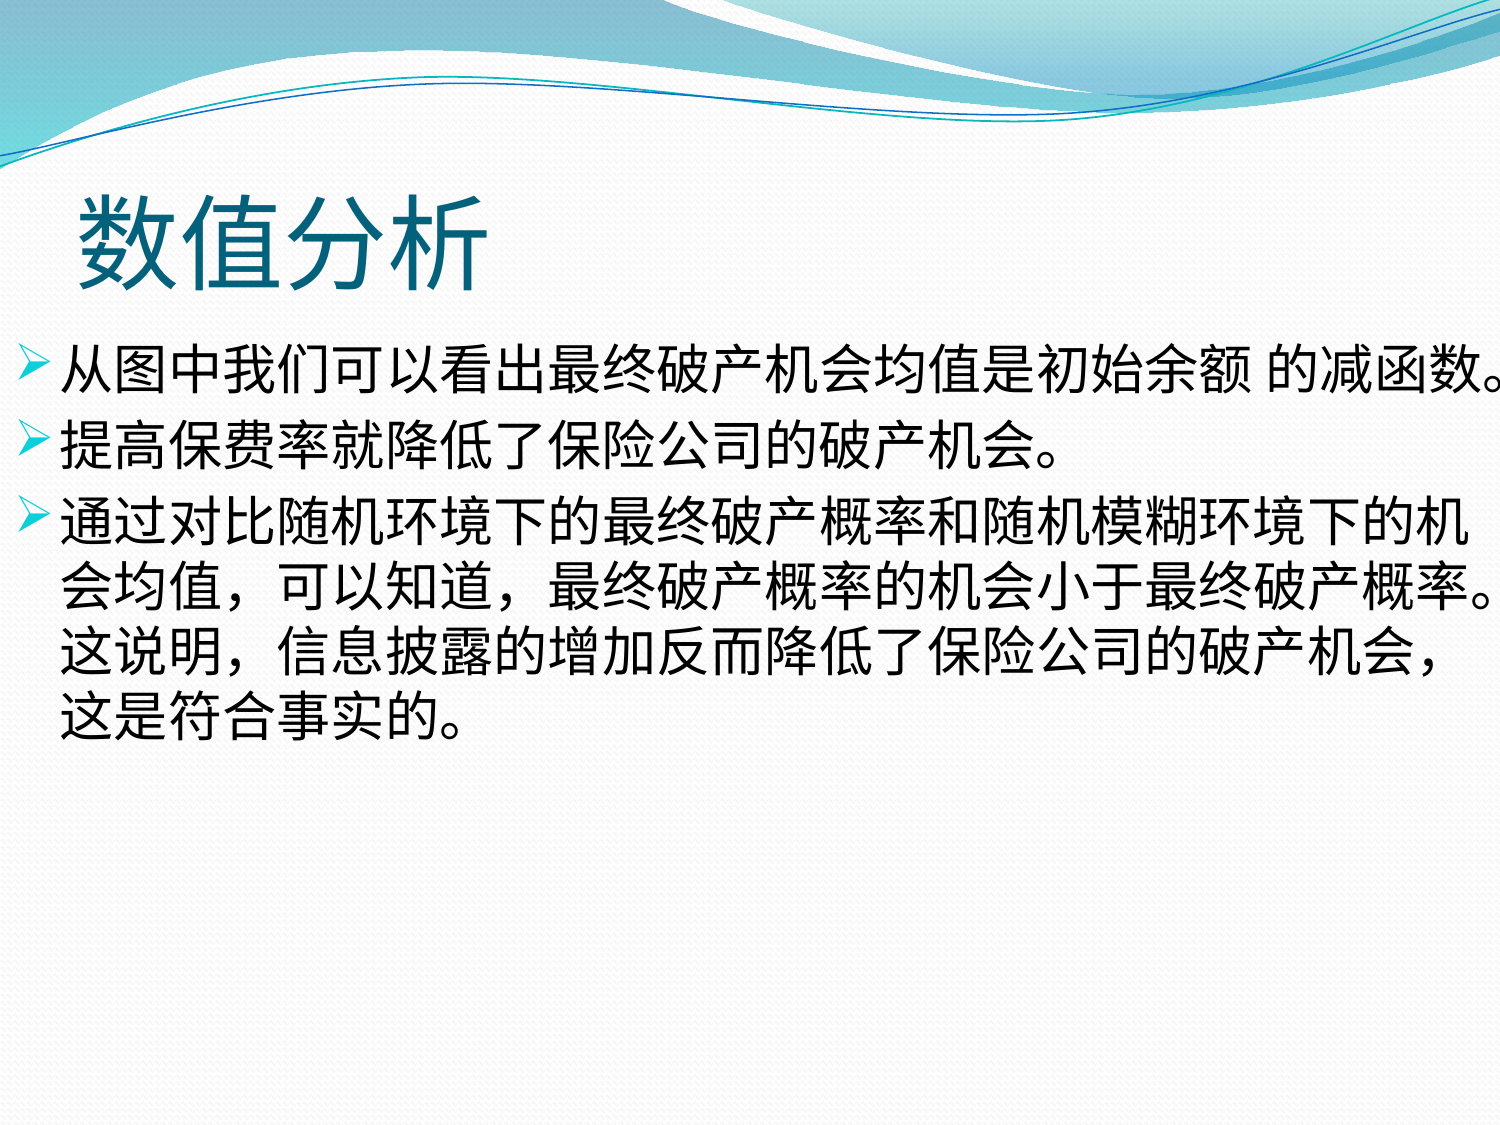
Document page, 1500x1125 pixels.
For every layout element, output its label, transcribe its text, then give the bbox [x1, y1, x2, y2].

list 从图中我们可以看出最终破产机会均值是初始余额 的减函数。 提高保费率就降低了保险公司的破产机会。 通过对比随机环境下的最终破产概率和随机模糊环境下的机会均值，可以知道，最终破产概率的机会小于最终破产概率。这说明，信息披露的增加反而降低了保险公司的破产机会，这是符合事实的。 [0, 328, 1500, 1125]
title 数值分析 [75, 115, 1425, 303]
